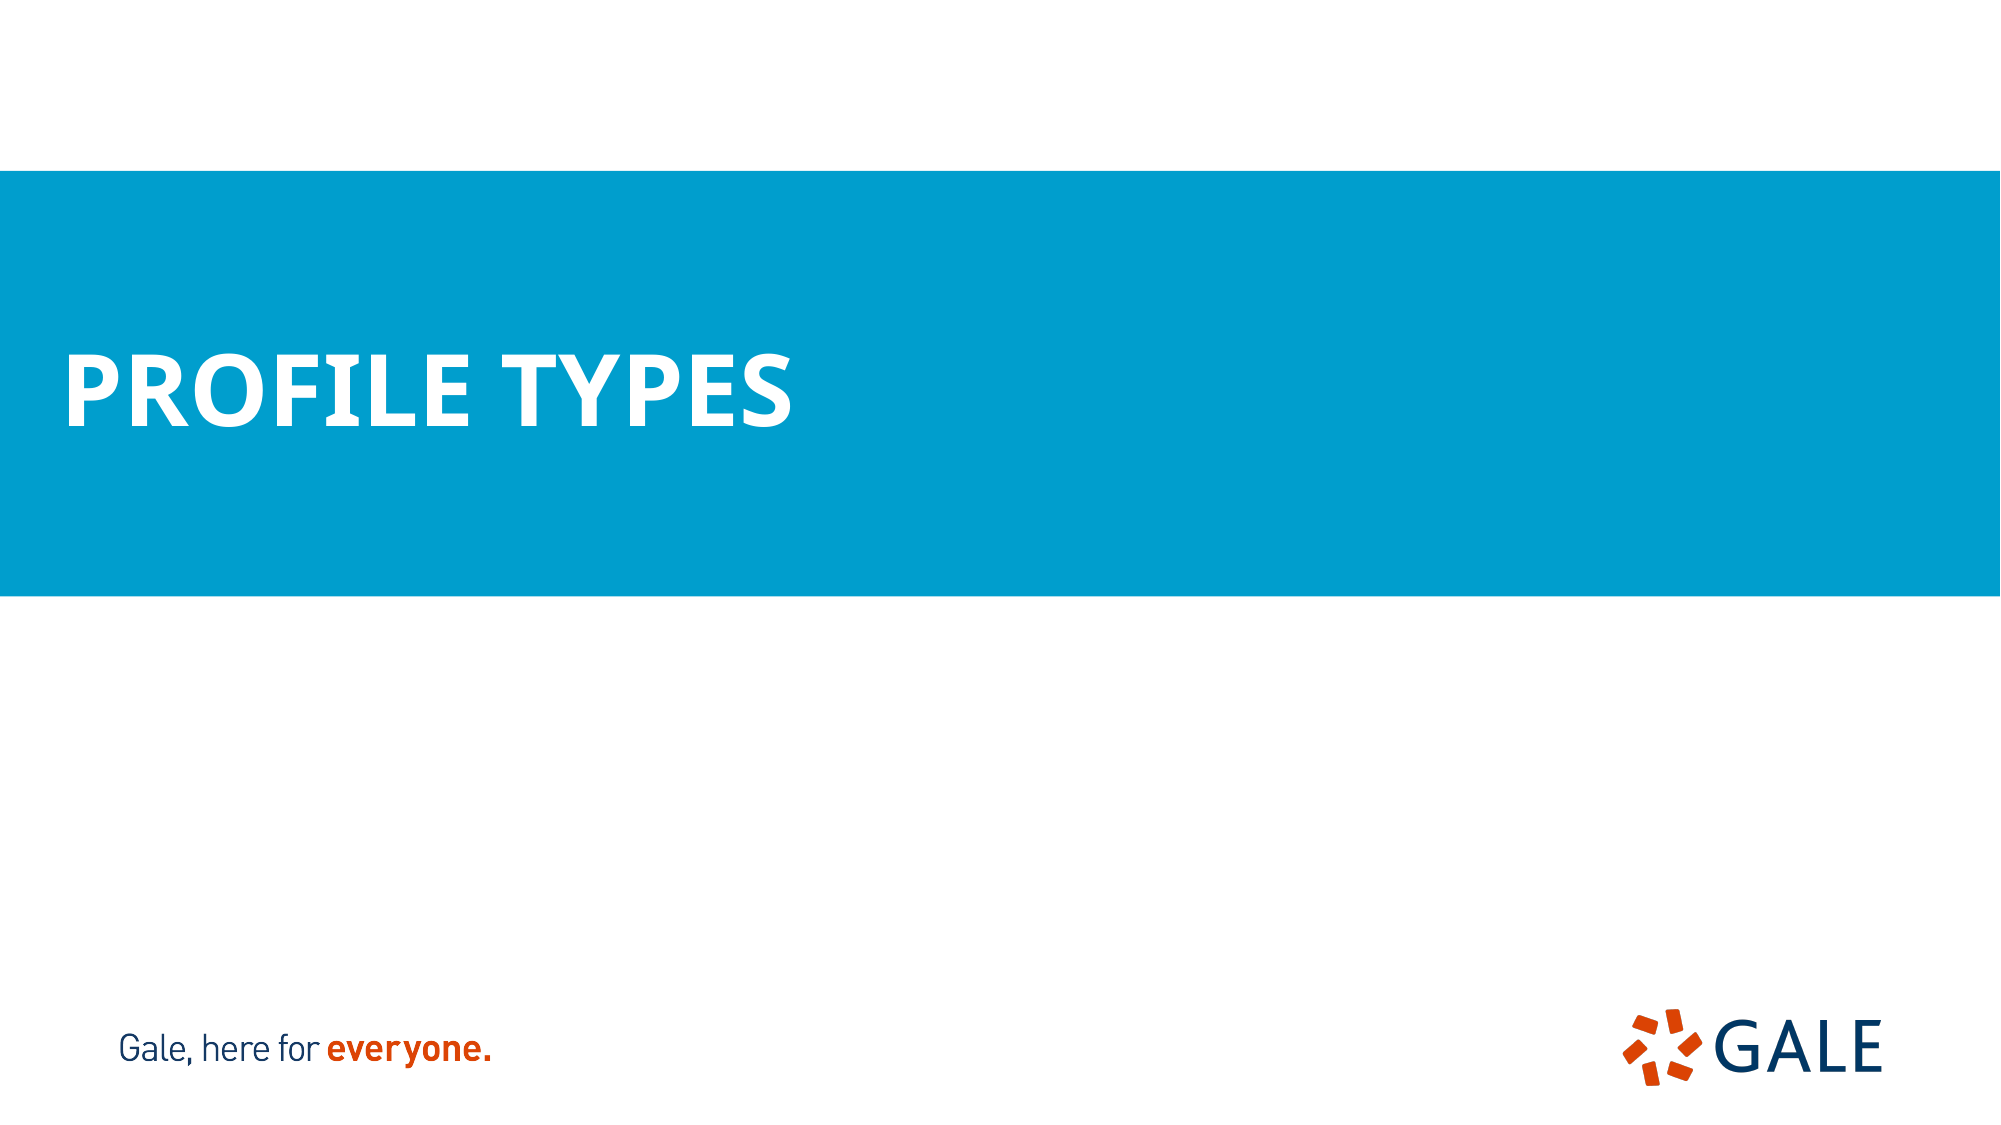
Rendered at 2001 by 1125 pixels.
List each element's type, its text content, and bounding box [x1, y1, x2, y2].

picture [1622, 1009, 1882, 1086]
title PROFILE TYPES [45, 293, 1797, 496]
picture [91, 1009, 529, 1086]
